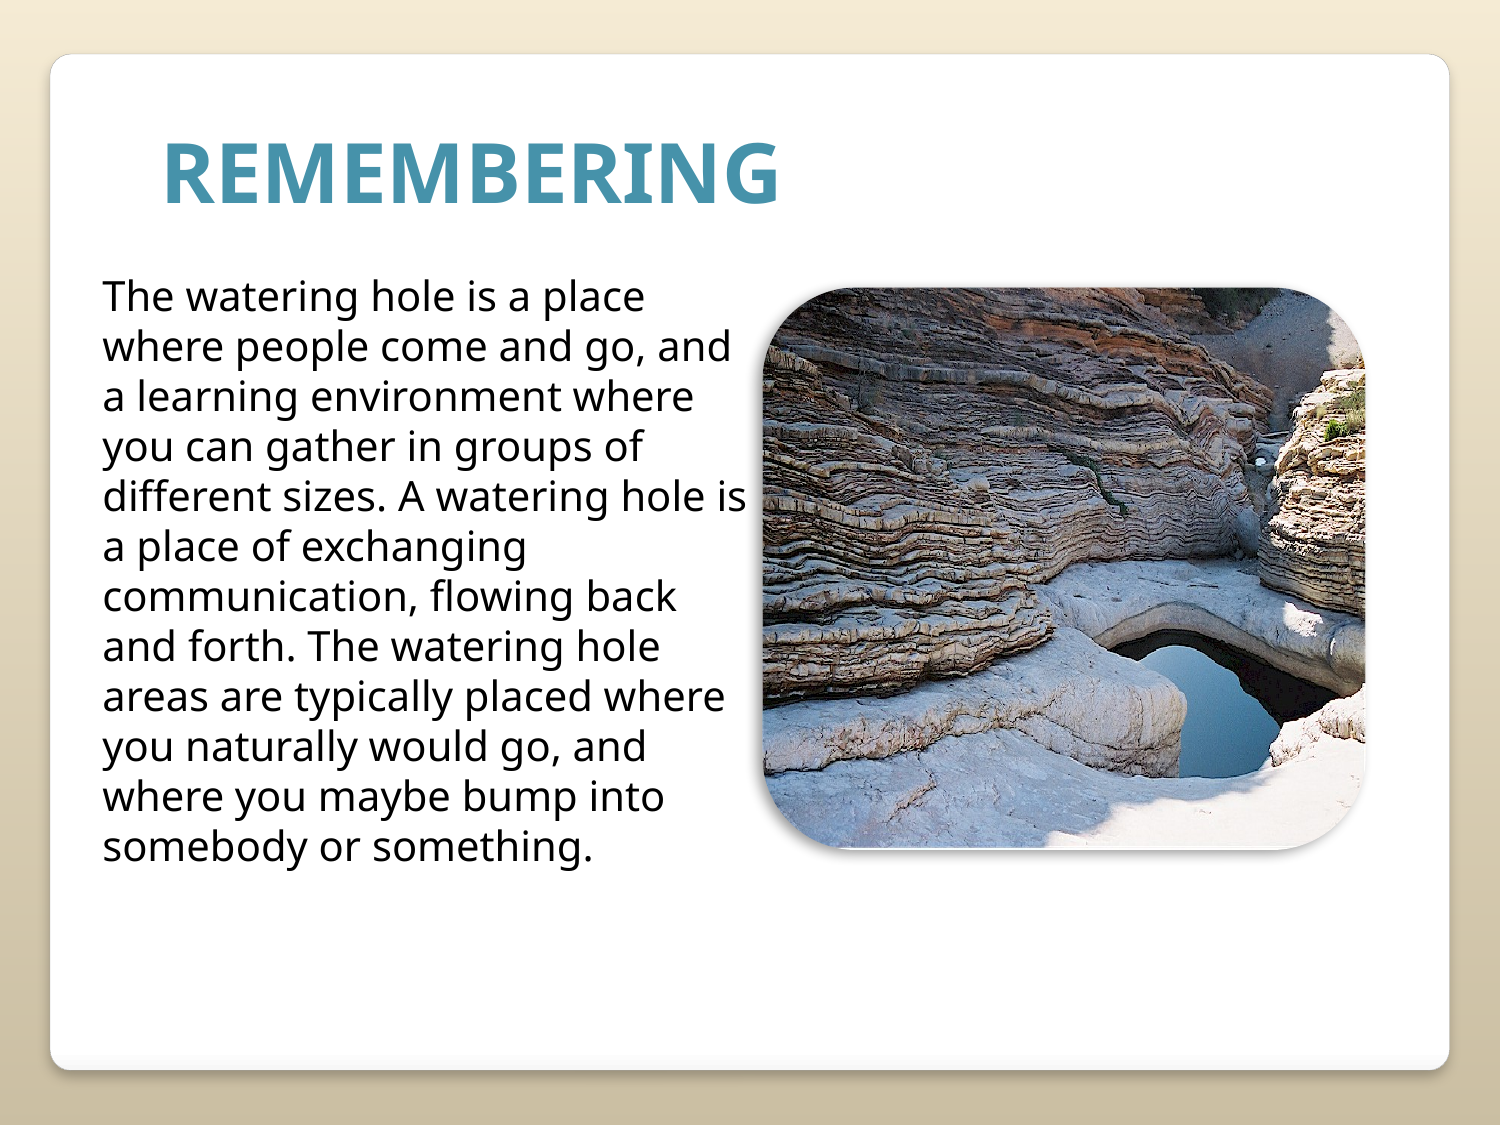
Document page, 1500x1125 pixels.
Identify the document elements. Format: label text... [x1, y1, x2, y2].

text_box Remembering [145, 112, 799, 228]
picture [761, 286, 1367, 851]
text_box The watering hole is a place where people come and go, and a learning environment where you can gather in groups of different sizes. A watering hole is a place of exchanging communication, flowing back and forth. The watering hole areas are typically placed where you naturally would go, and where you maybe bump into somebody or something. [87, 262, 775, 878]
